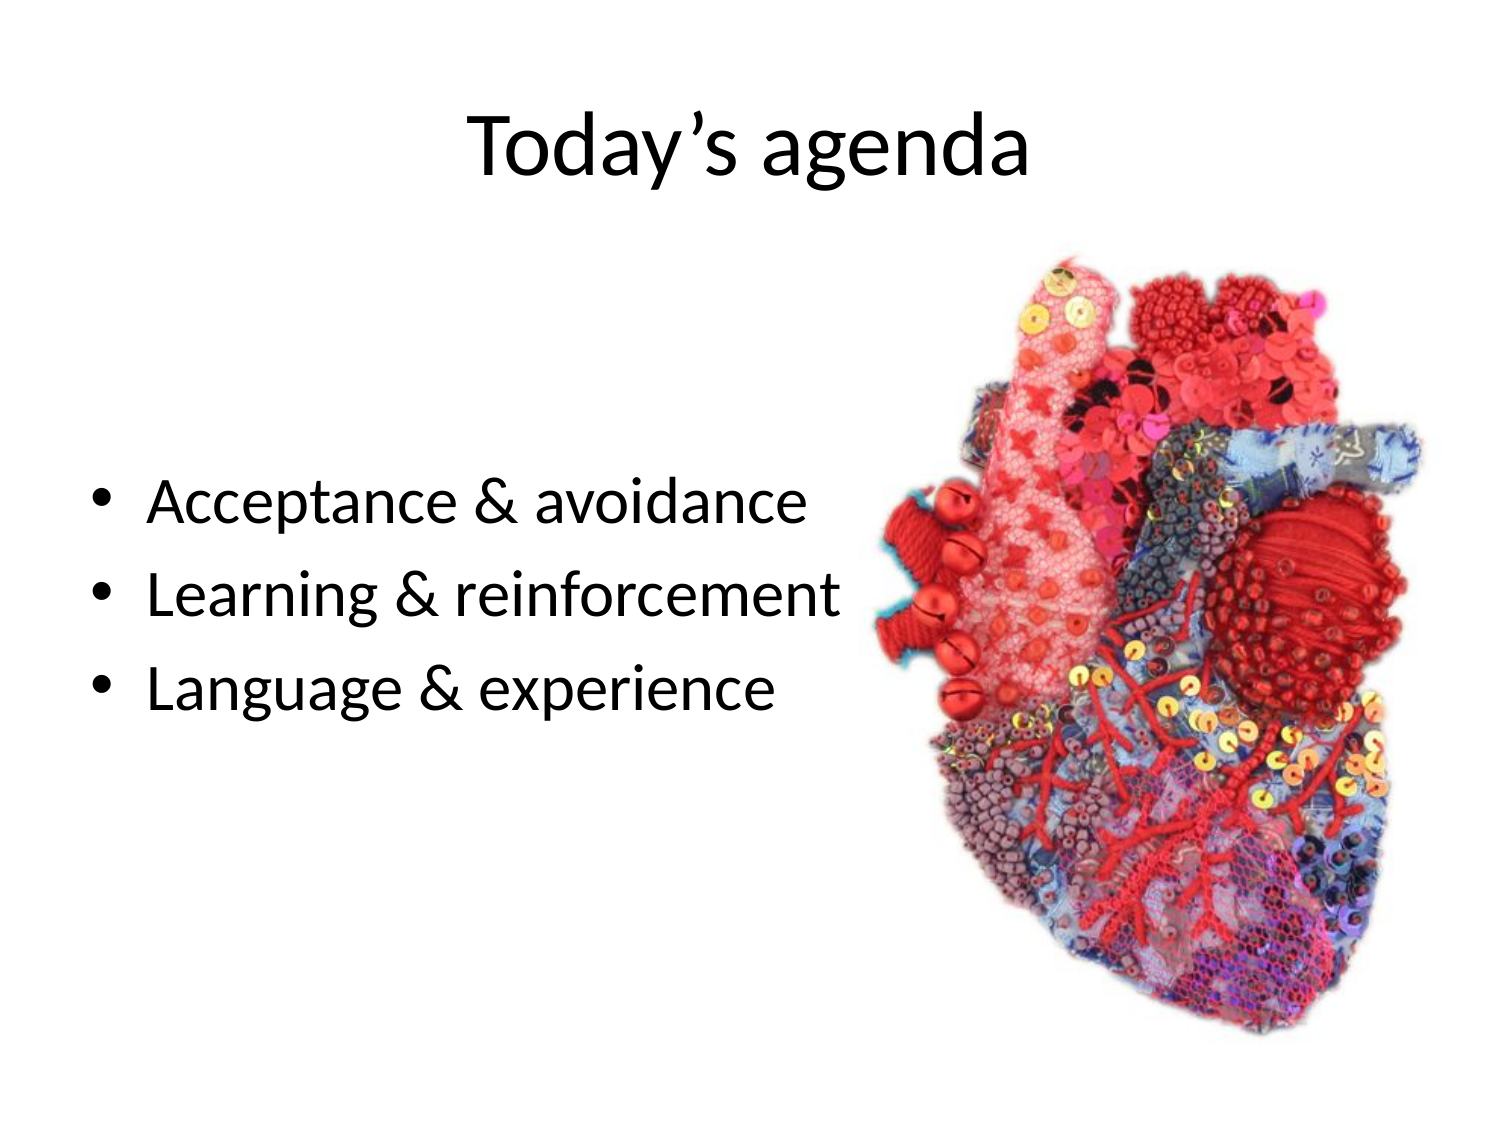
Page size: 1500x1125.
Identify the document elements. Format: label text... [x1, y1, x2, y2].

title Today’s agenda [75, 45, 1425, 233]
picture [836, 219, 1500, 1071]
list Acceptance & avoidance Learning & reinforcement Language & experience [75, 262, 831, 1005]
